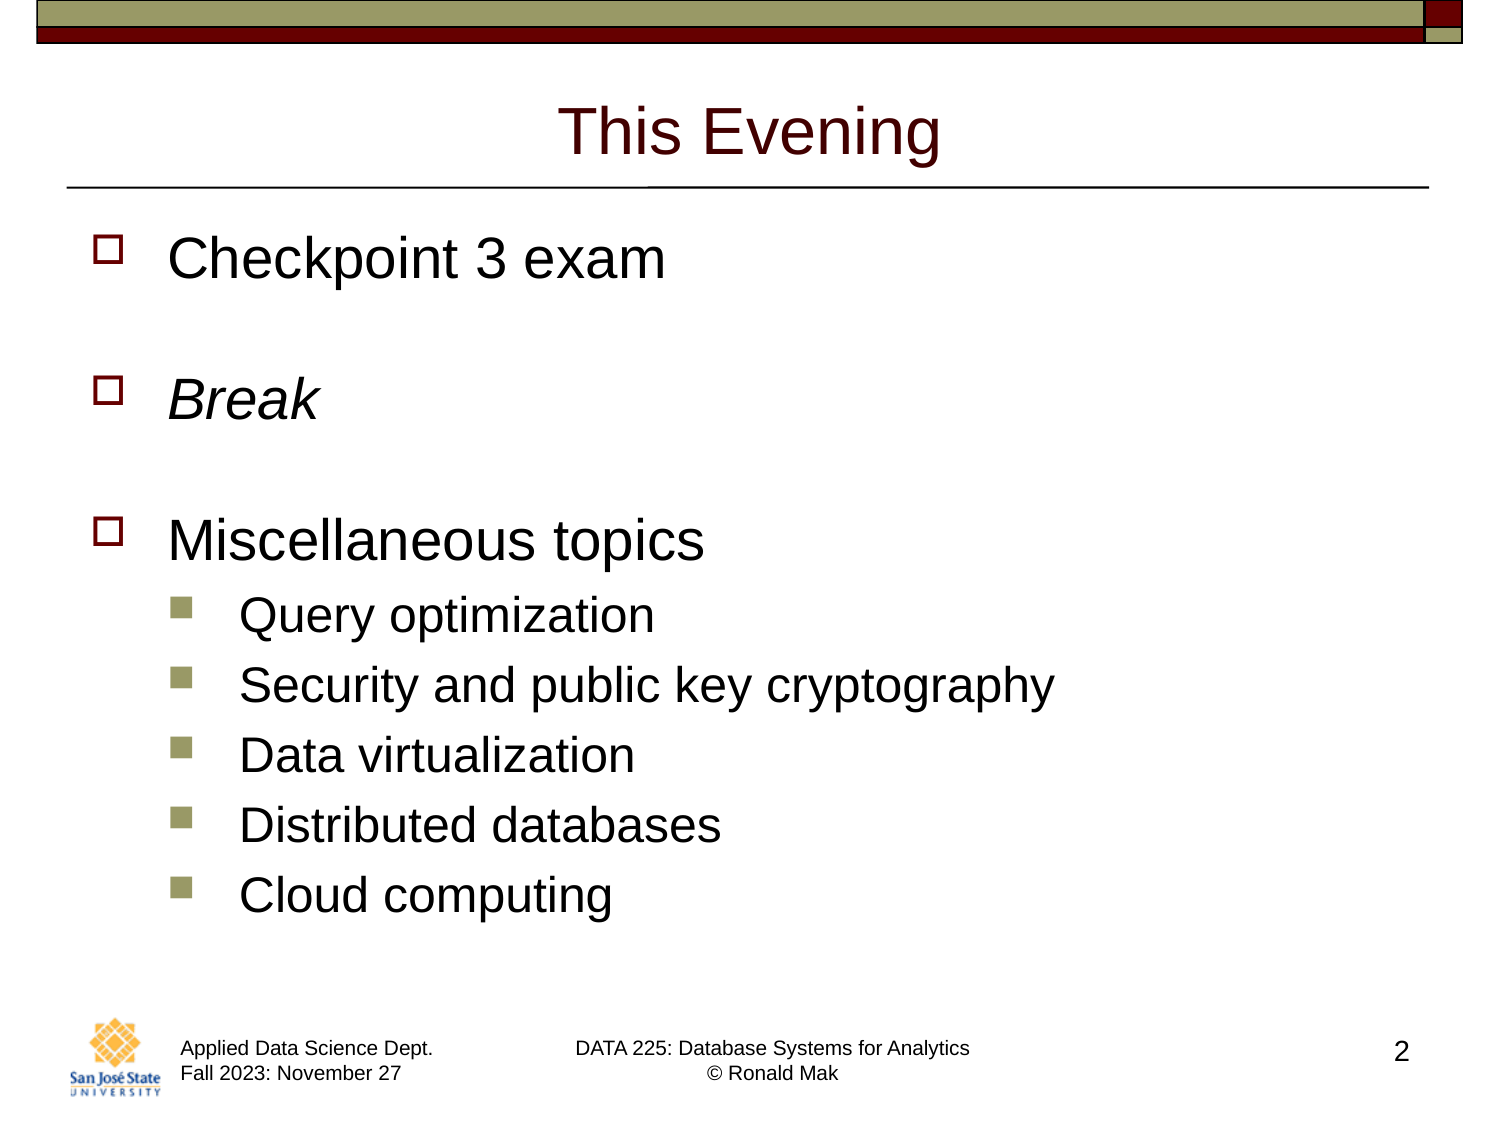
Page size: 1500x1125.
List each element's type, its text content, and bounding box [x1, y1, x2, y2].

list Checkpoint 3 exam Break Miscellaneous topics Query optimization Security and public key cryptography Data virtualization Distributed databases Cloud computing [75, 212, 1425, 1006]
slide_number 2 [1112, 1025, 1425, 1100]
picture [60, 1012, 166, 1112]
title This Evening [75, 67, 1425, 175]
